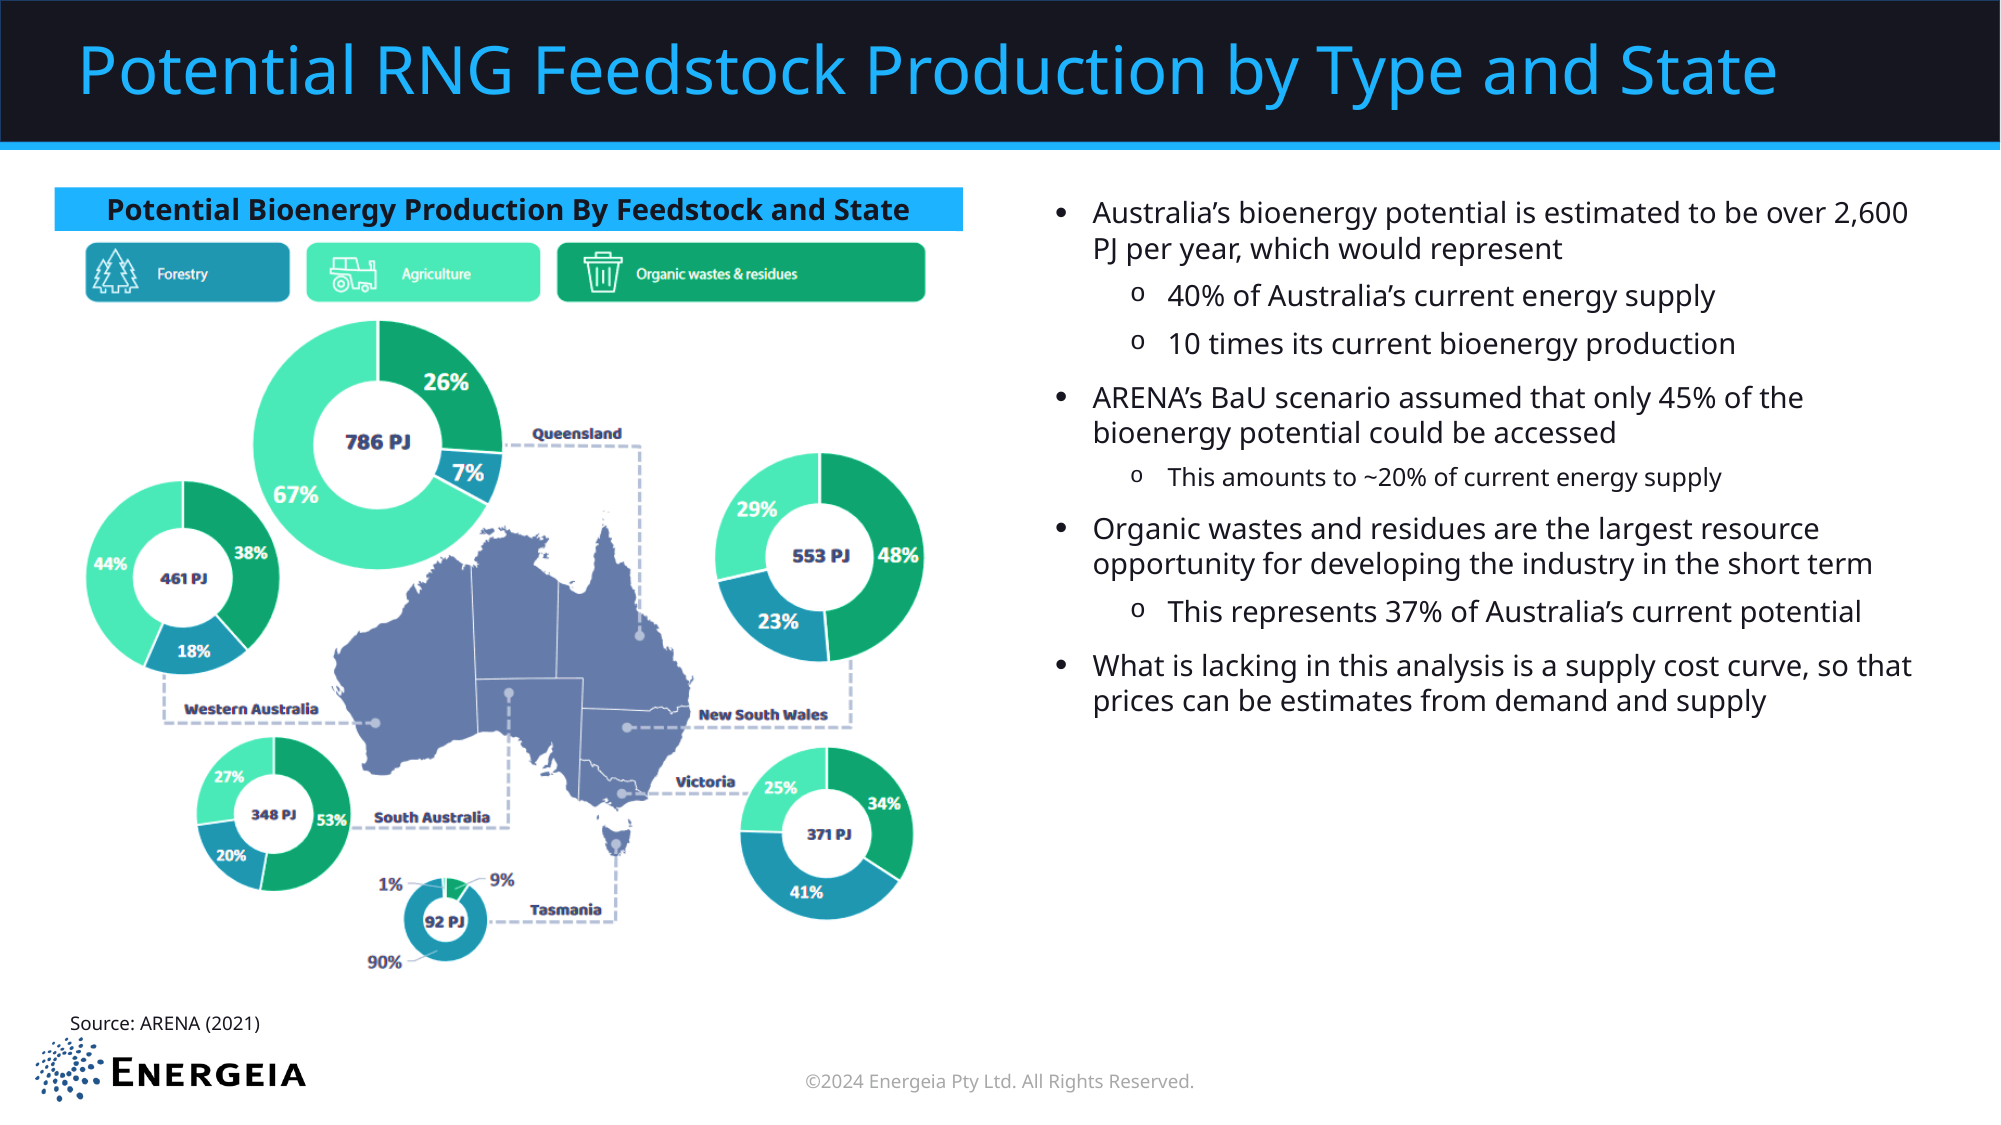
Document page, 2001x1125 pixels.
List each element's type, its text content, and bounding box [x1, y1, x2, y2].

picture [35, 1037, 306, 1102]
footer ©2024 Energeia Pty Ltd. All Rights Reserved. [662, 1062, 1338, 1103]
list Source: ARENA (2021) [55, 1003, 963, 1042]
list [54, 231, 956, 983]
list Potential Bioenergy Production By Feedstock and State [54, 187, 963, 232]
title Potential RNG Feedstock Production by Type and State [63, 20, 1946, 126]
list Australia’s bioenergy potential is estimated to be over 2,600 PJ per year, which would represent 40% of Australia’s current energy supply 10 times its current bioenergy production ARENA’s BaU scenario assumed that only 45% of the bioenergy potential could be accessed This amounts to ~20% of current energy supply Organic wastes and residues are the largest resource opportunity for developing the industry in the short term This represents 37% of Australia’s current potential What is lacking in this analysis is a supply cost curve, so that prices can be estimates from demand and supply [1040, 187, 1945, 980]
